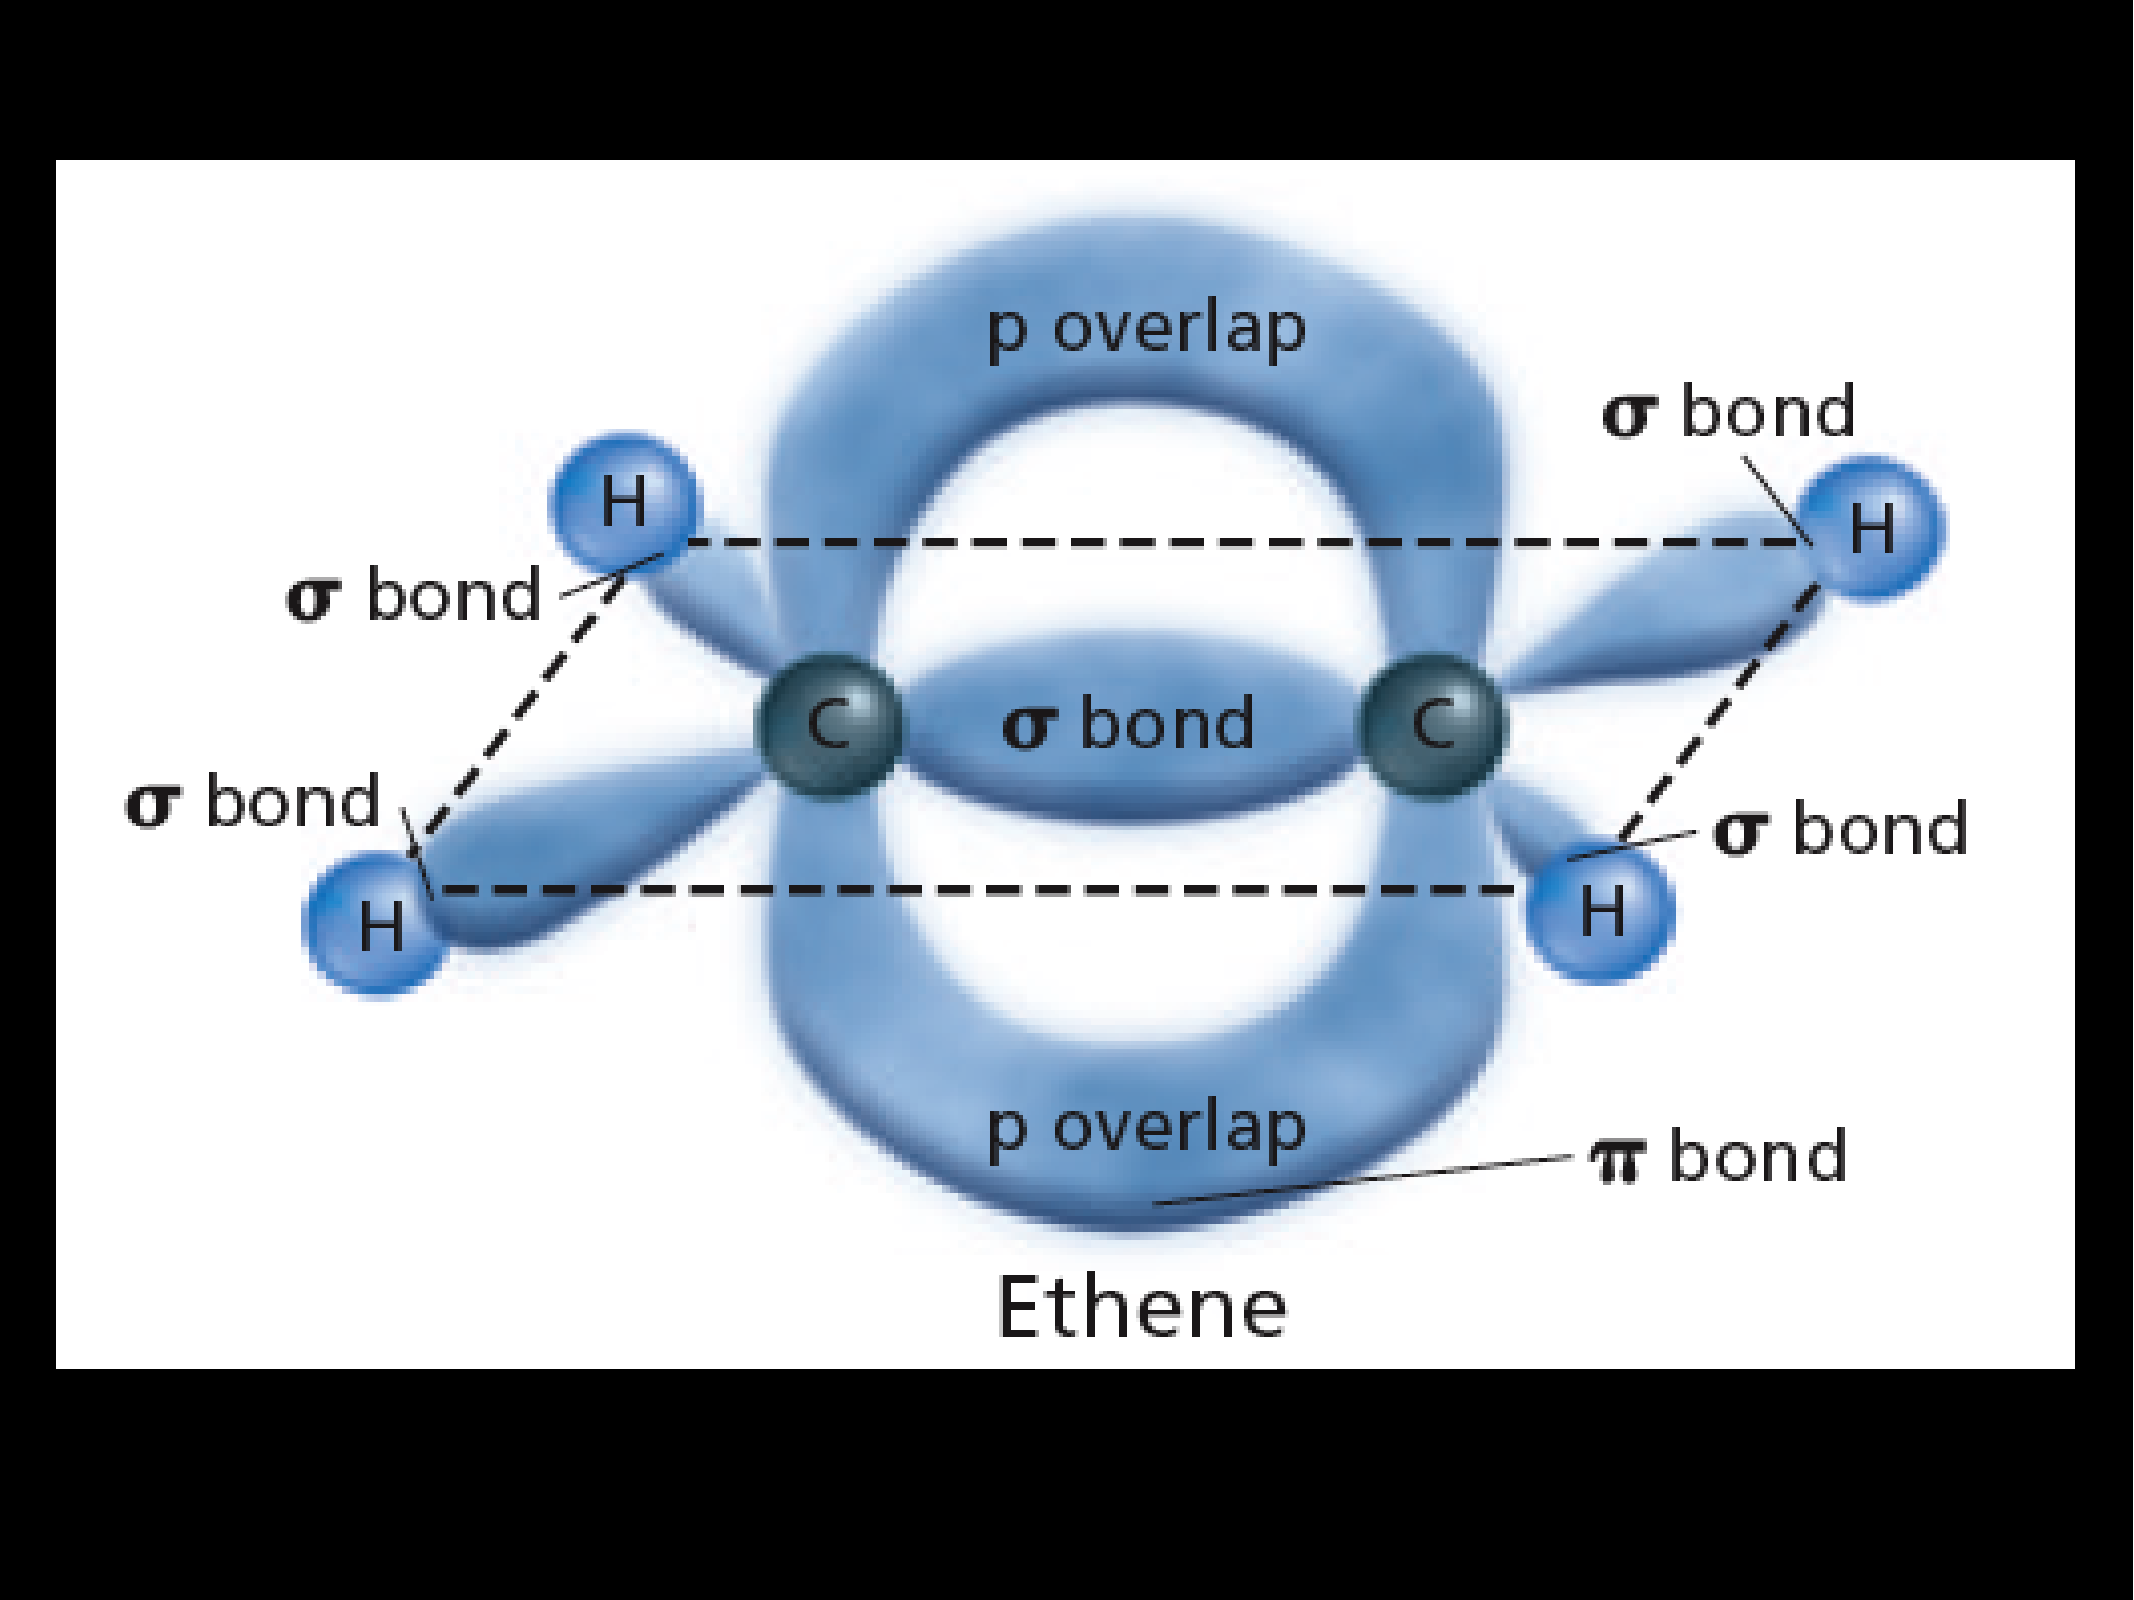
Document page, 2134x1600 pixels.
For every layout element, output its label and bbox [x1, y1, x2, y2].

picture [55, 160, 2076, 1369]
